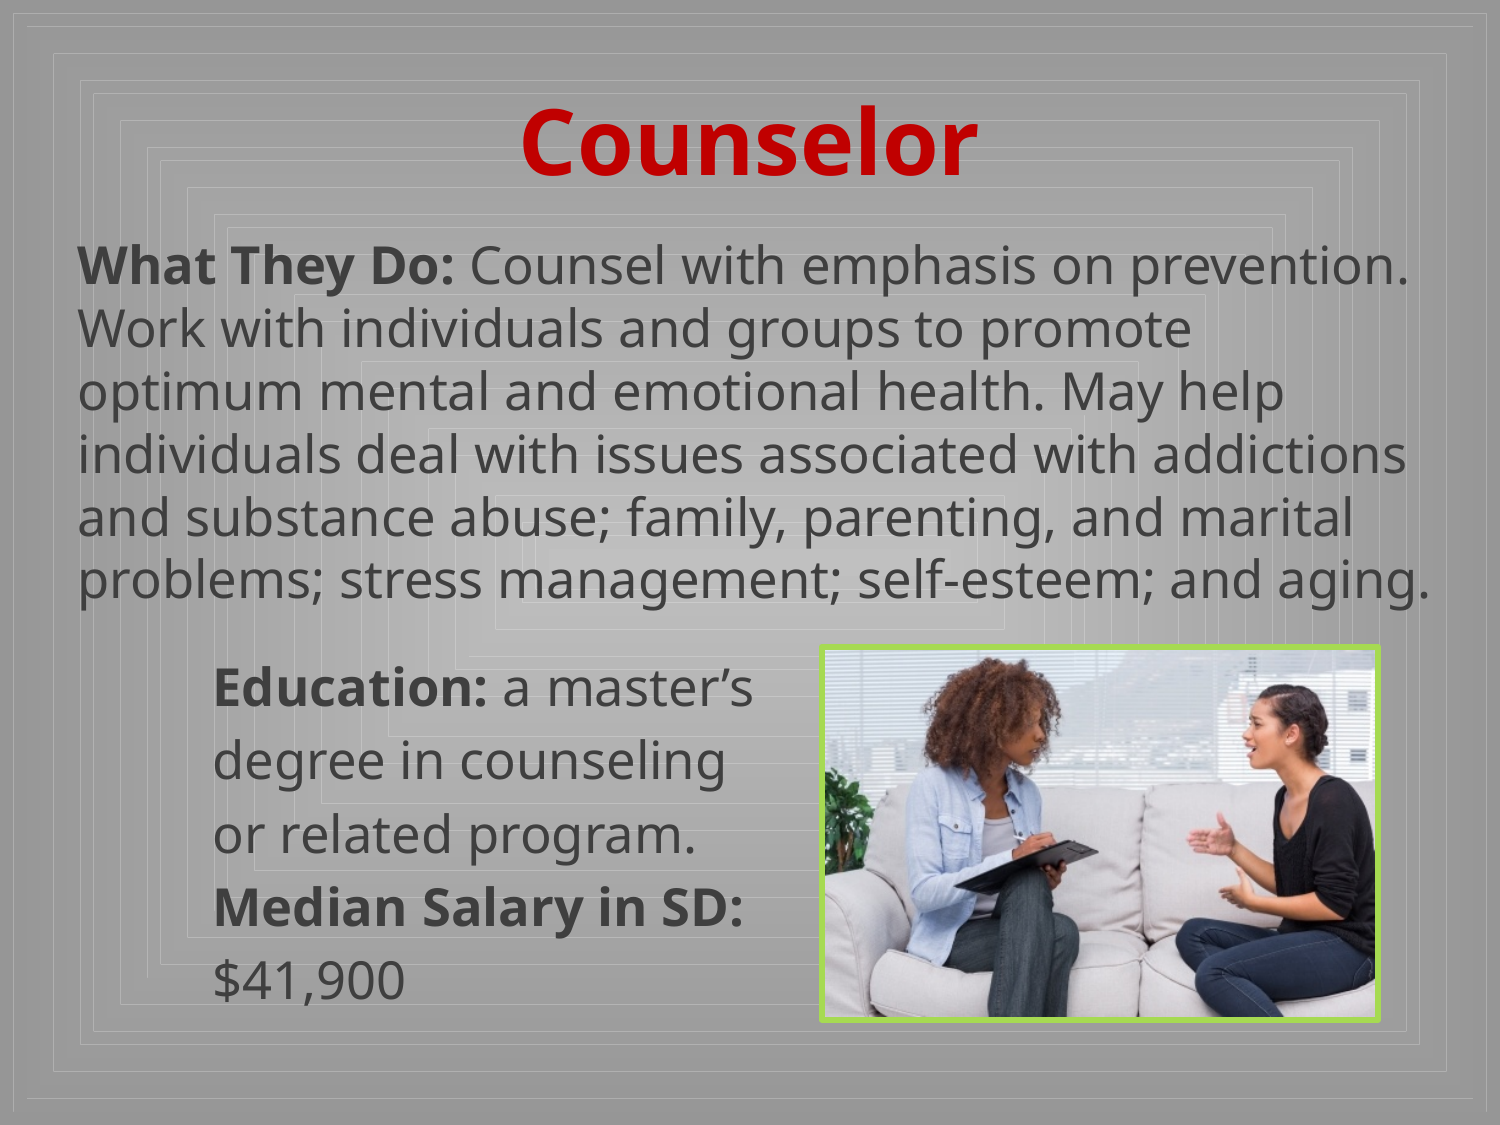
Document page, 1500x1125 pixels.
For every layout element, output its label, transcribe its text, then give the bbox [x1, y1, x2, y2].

picture [824, 649, 1376, 1017]
list What They Do: Counsel with emphasis on prevention. Work with individuals and groups to promote optimum mental and emotional health. May help individuals deal with issues associated with addictions and substance abuse; family, parenting, and marital problems; stress management; self-esteem; and aging. Education: a master’s degree in counseling or related program. Median Salary in SD: $41,900 [62, 224, 1450, 1063]
title Counselor [75, 45, 1425, 224]
